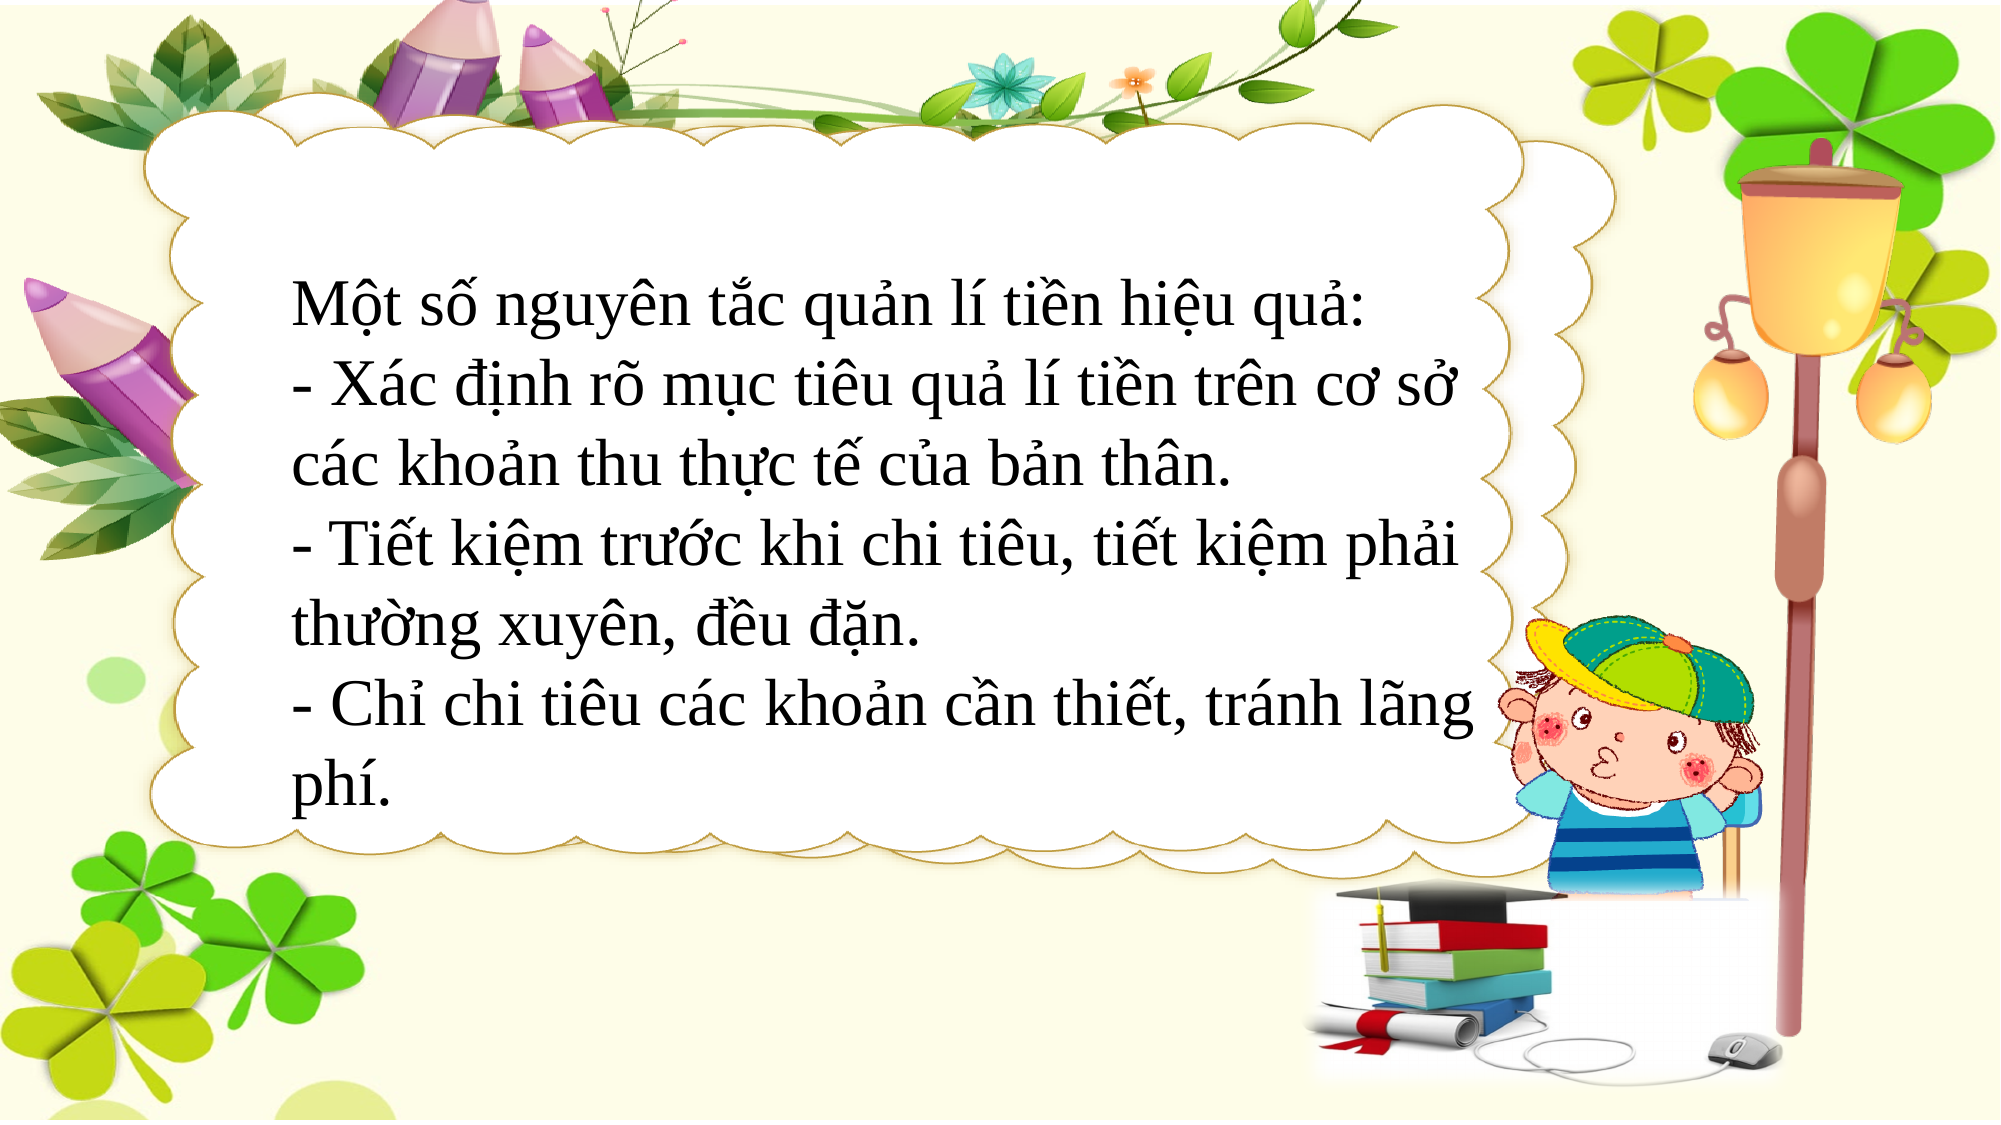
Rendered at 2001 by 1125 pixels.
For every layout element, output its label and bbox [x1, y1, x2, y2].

text_box [1296, 107, 1981, 1098]
picture [0, 0, 2000, 1120]
